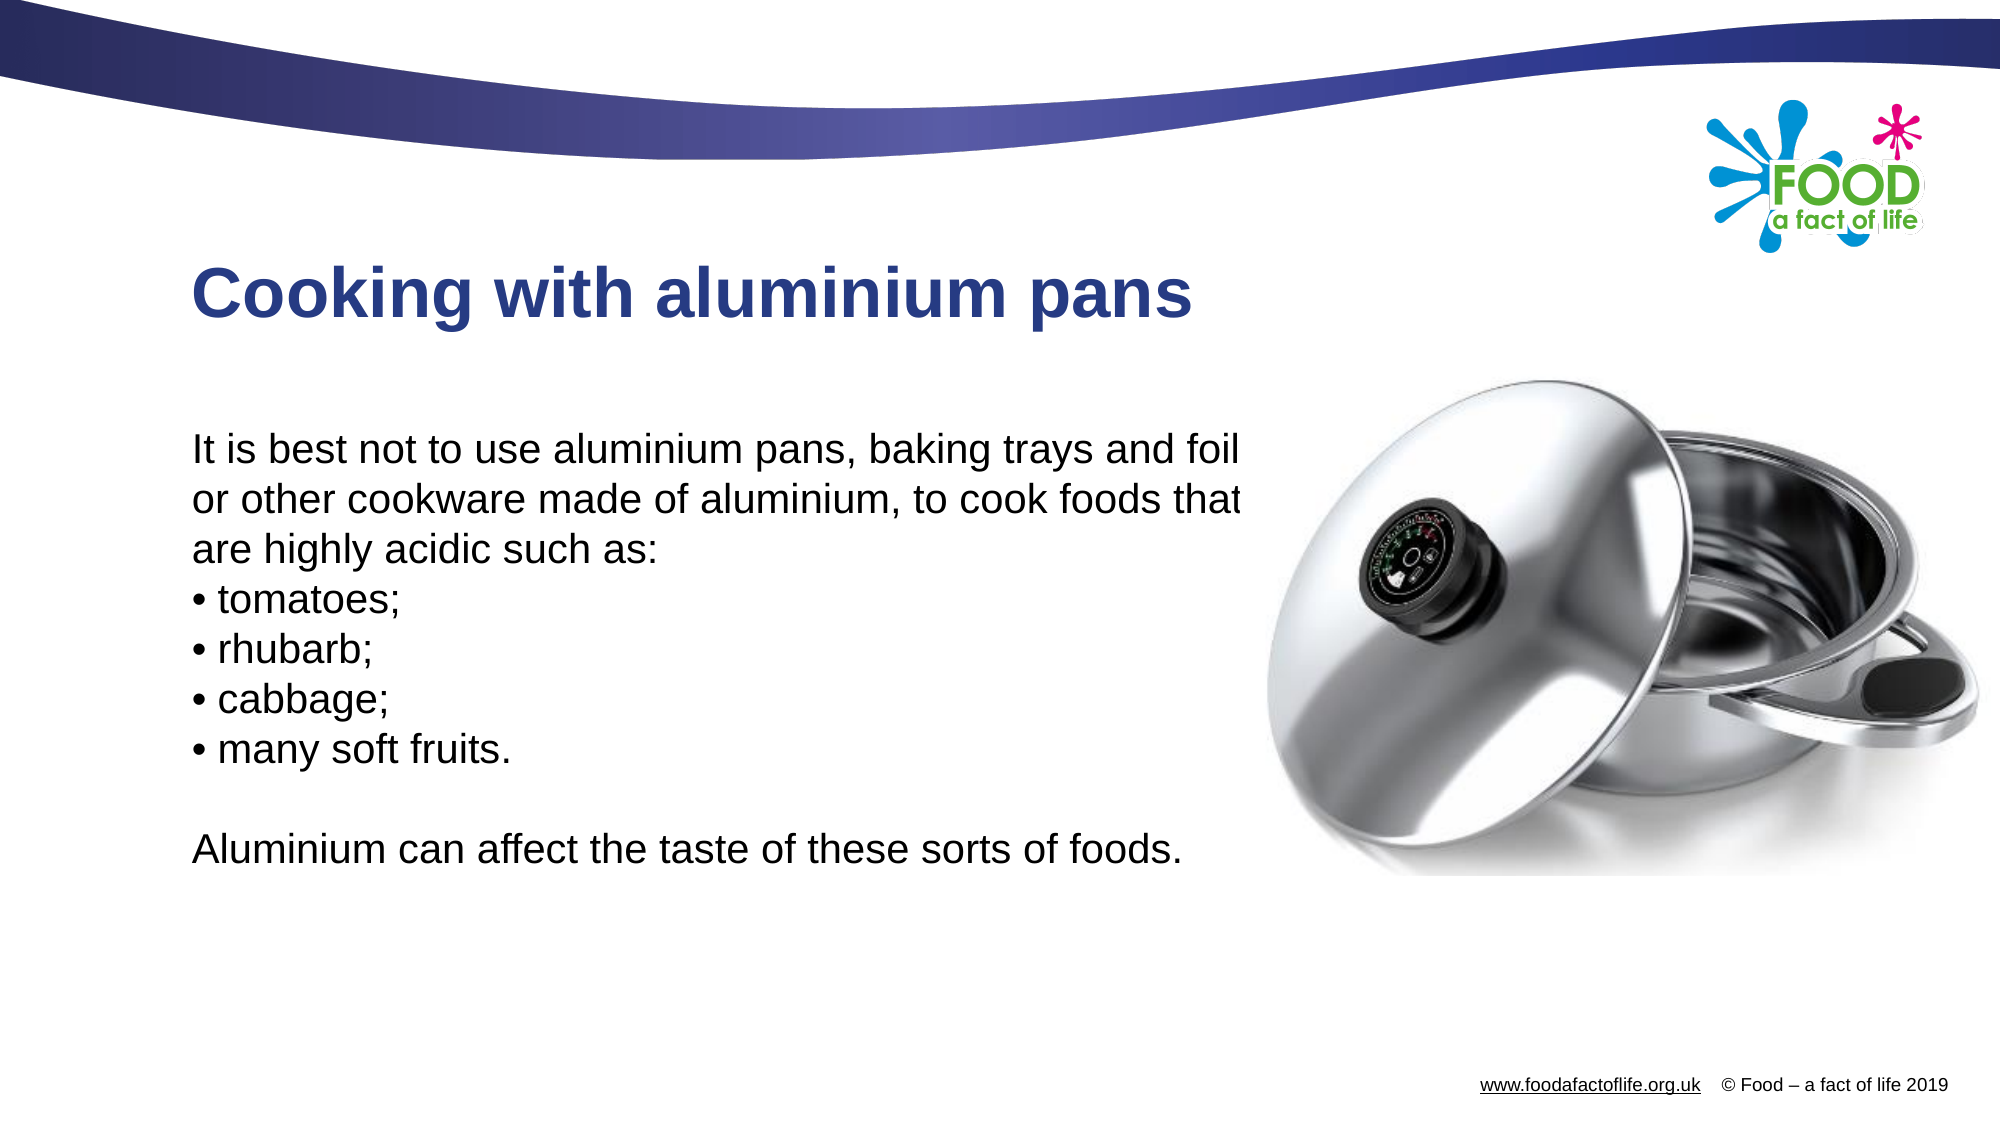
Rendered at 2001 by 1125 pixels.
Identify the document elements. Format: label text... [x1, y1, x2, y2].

title Cooking with aluminium pans [191, 256, 1787, 375]
subtitle It is best not to use aluminium pans, baking trays and foil, or other cookware made of aluminium, to cook foods that are highly acidic such as: • tomatoes; • rhubarb; • cabbage; • many soft fruits. Aluminium can affect the taste of these sorts of foods. [191, 421, 1282, 1013]
picture [0, 0, 2000, 1125]
